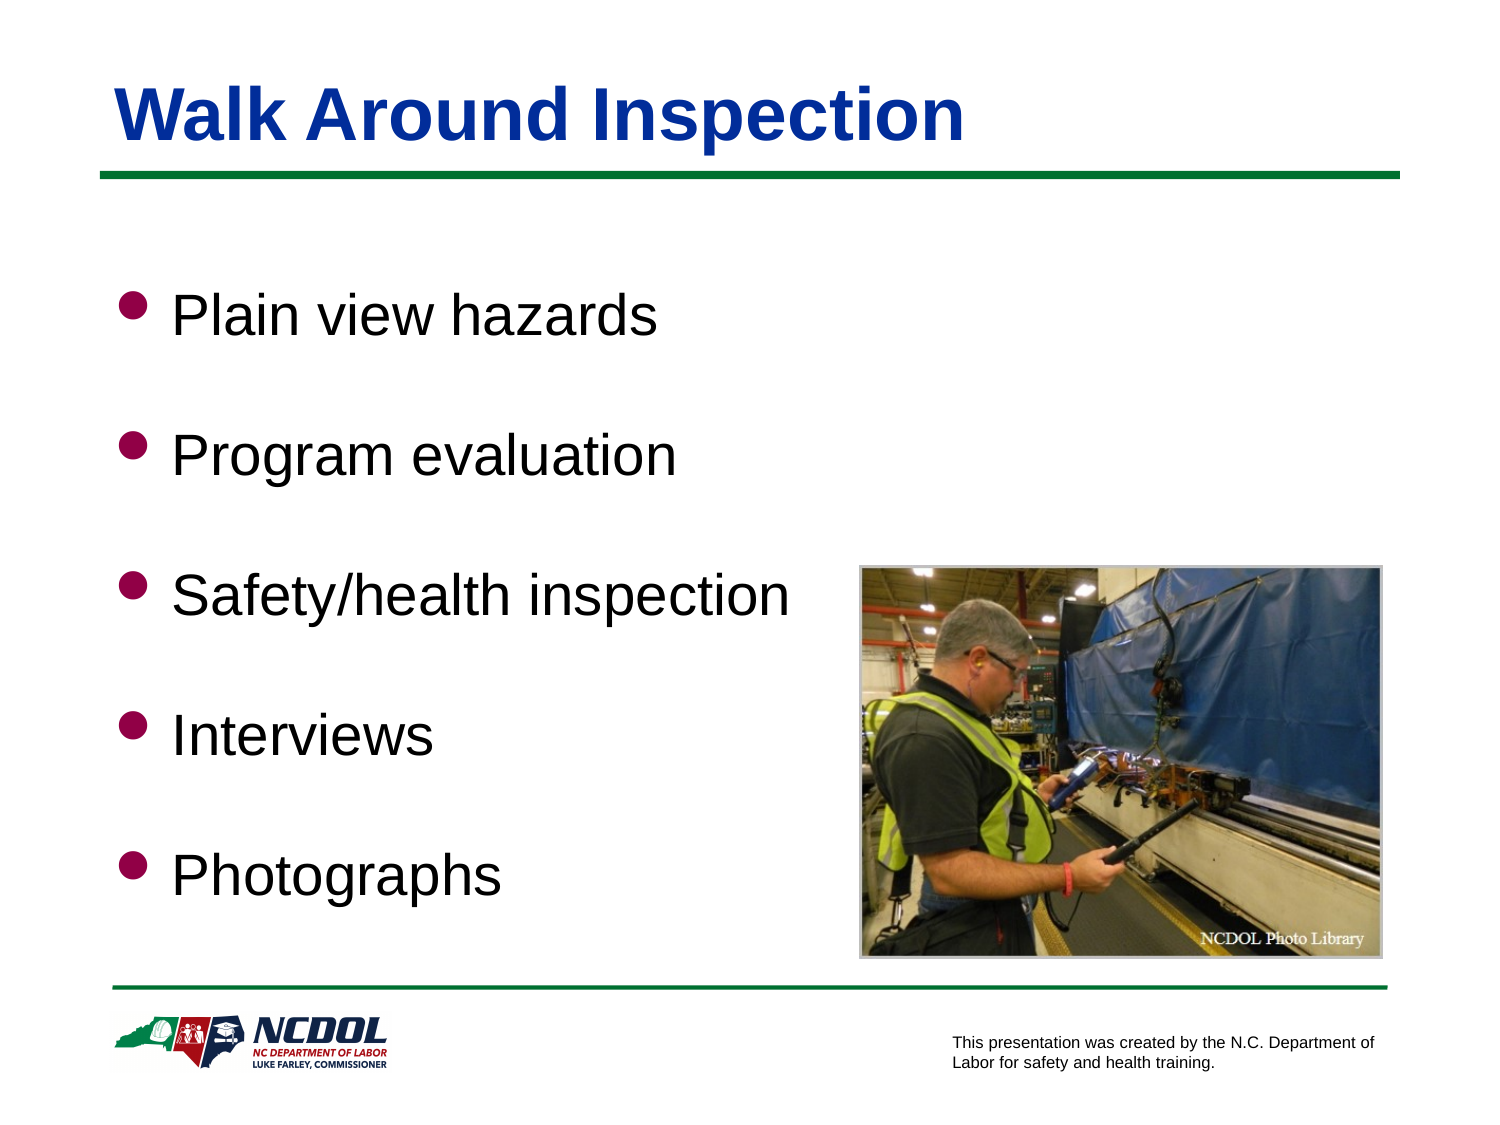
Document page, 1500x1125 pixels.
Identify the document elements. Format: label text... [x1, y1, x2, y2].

picture [109, 1011, 392, 1073]
text_box Plain view hazards Program evaluation Safety/health inspection Interviews Photographs [99, 199, 1388, 915]
text_box Walk Around Inspection [99, 57, 1236, 163]
picture [859, 565, 1383, 959]
